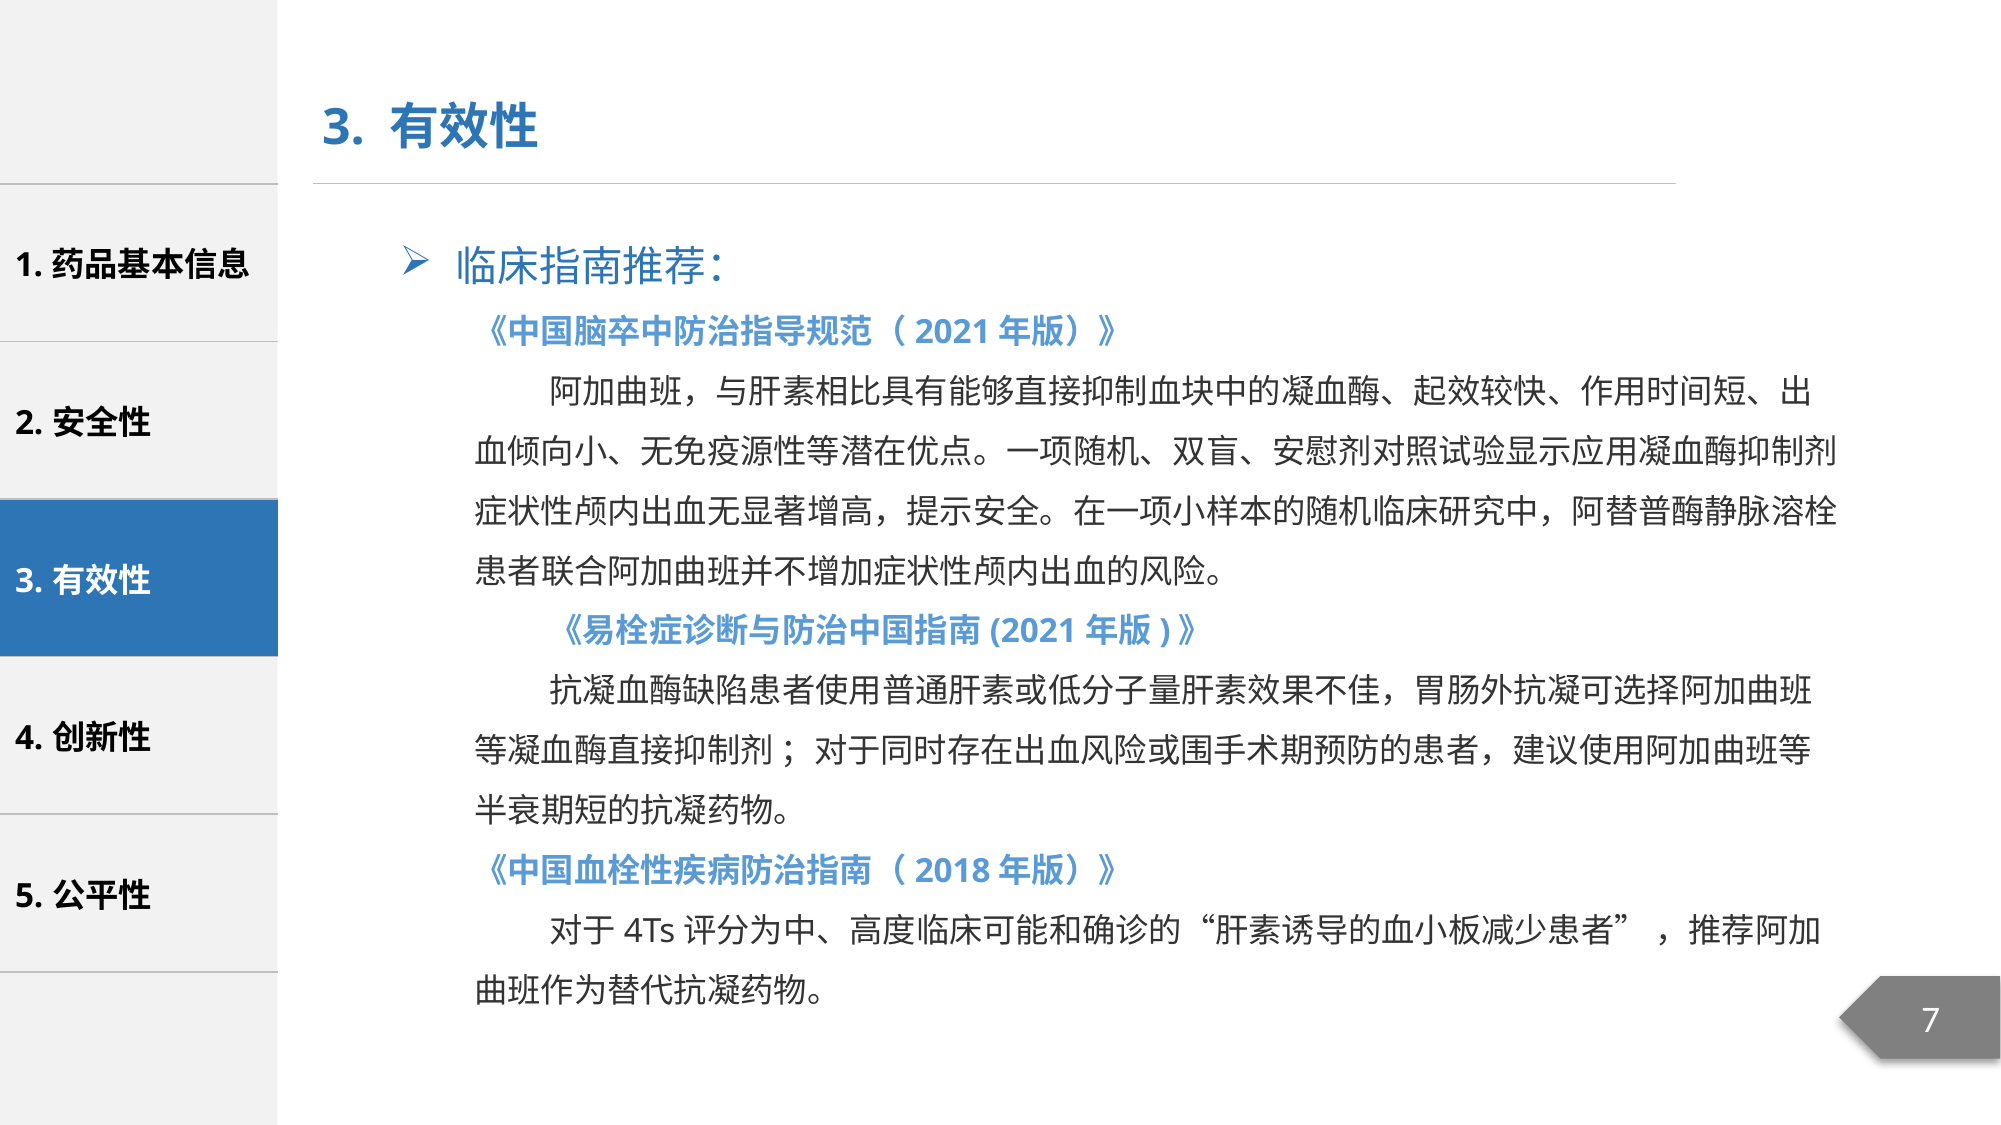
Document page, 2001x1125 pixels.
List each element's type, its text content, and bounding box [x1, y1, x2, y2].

text_box 临床指南推荐： 《中国脑卒中防治指导规范（2021年版）》 阿加曲班，与肝素相比具有能够直接抑制血块中的凝血酶、起效较快、作用时间短、出血倾向小、无免疫源性等潜在优点。一项随机、双盲、安慰剂对照试验显示应用凝血酶抑制剂症状性颅内出血无显著增高，提示安全。在一项小样本的随机临床研究中，阿替普酶静脉溶栓患者联合阿加曲班并不增加症状性颅内出血的风险。 《易栓症诊断与防治中国指南(2021年版)》 抗凝血酶缺陷患者使用普通肝素或低分子量肝素效果不佳，胃肠外抗凝可选择阿加曲班等凝血酶直接抑制剂 ；对于同时存在出血风险或围手术期预防的患者，建议使用阿加曲班等半衰期短的抗凝药物。 《中国血栓性疾病防治指南（2018年版）》 对于4Ts评分为中、高度临床可能和确诊的“肝素诱导的血小板减少患者” ，推荐阿加曲班作为替代抗凝药物。 [384, 207, 1855, 1077]
text_box 3. 有效性 [307, 86, 555, 162]
